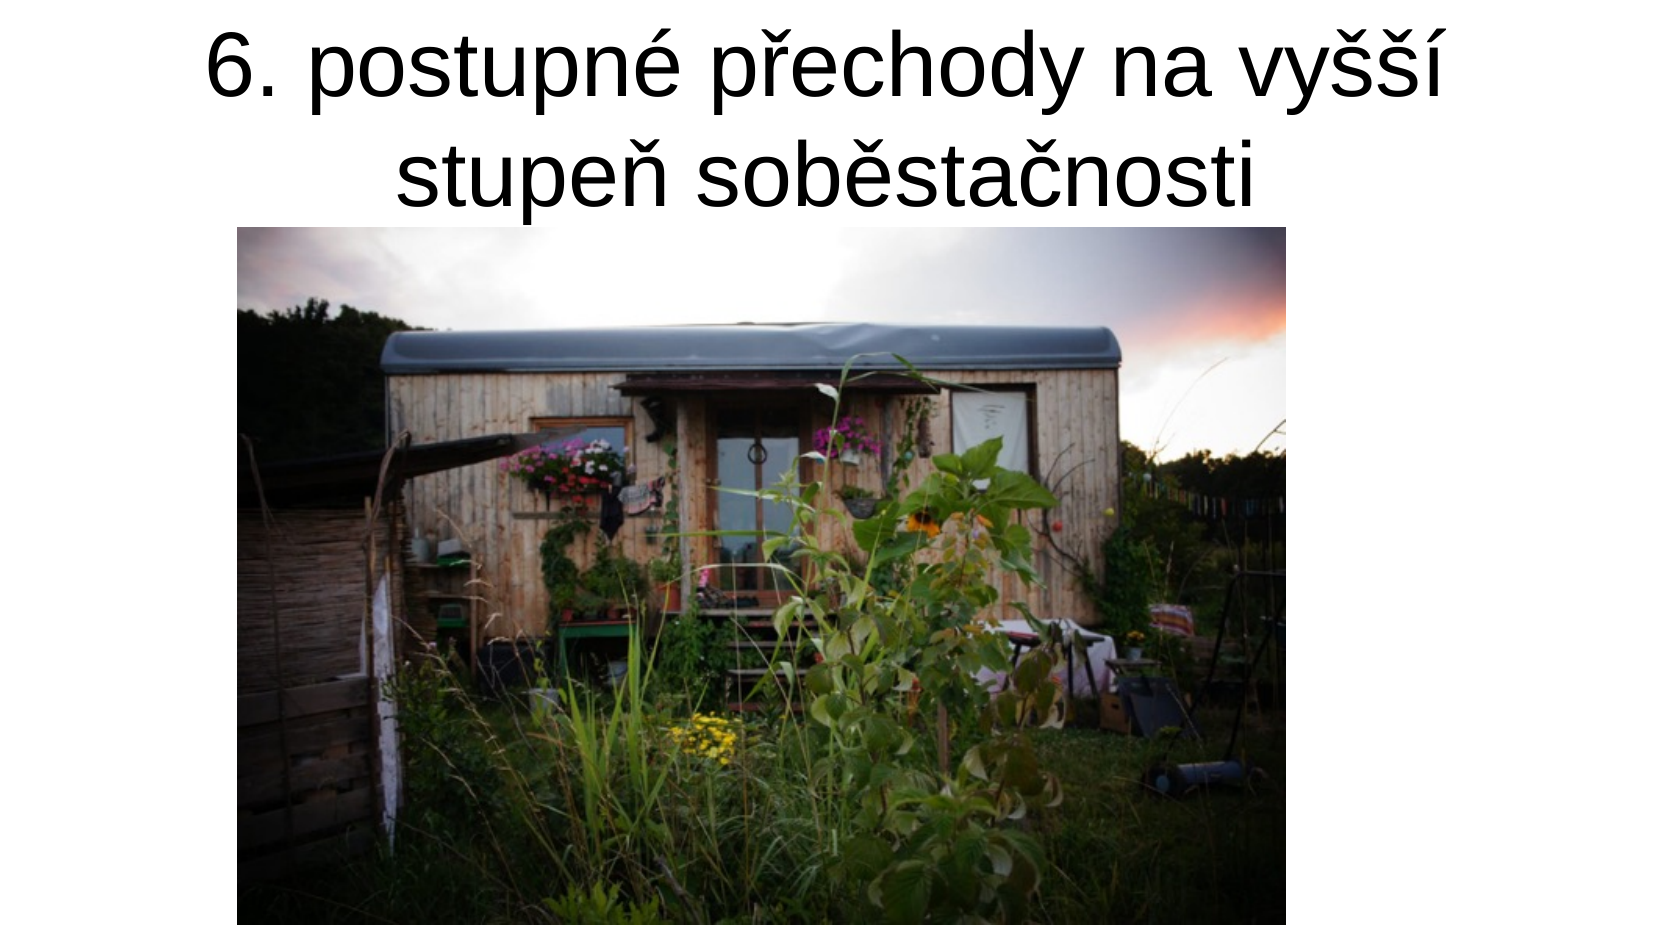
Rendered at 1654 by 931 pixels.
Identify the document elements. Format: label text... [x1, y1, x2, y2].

picture [237, 227, 1286, 925]
title 6. postupné přechody na vyšší stupeň soběstačnosti [82, 12, 1571, 218]
